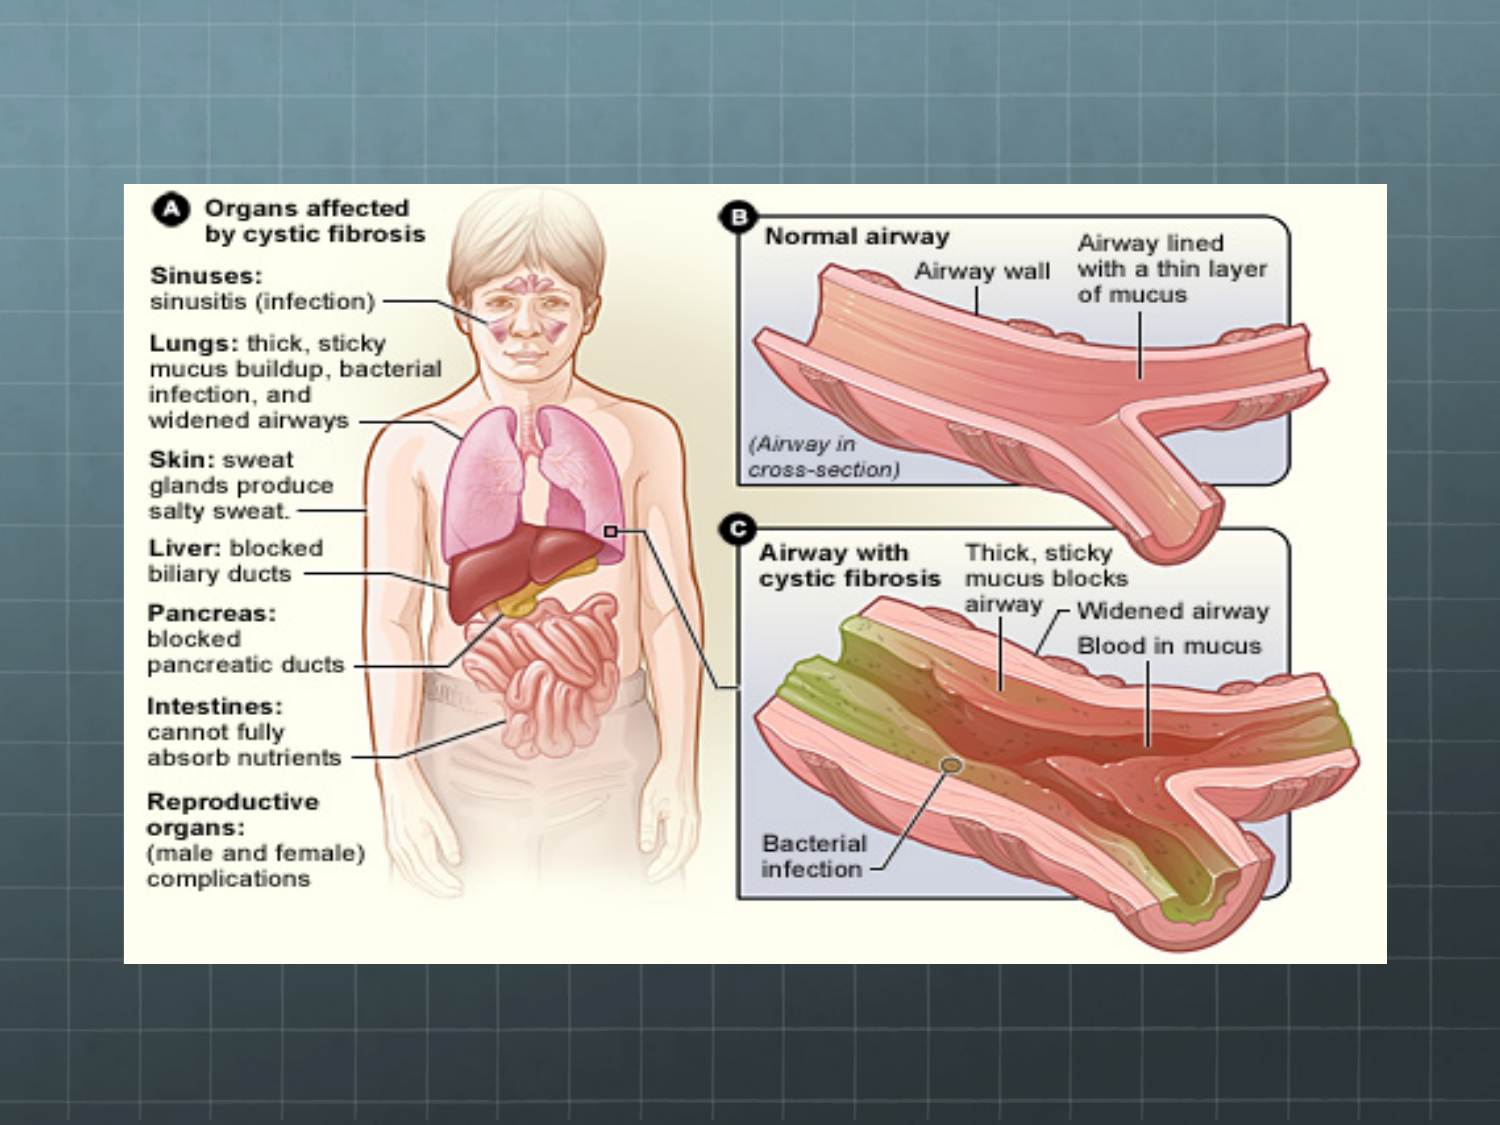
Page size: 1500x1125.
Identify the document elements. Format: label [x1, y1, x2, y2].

picture [0, 0, 1500, 1125]
list [123, 183, 1389, 965]
